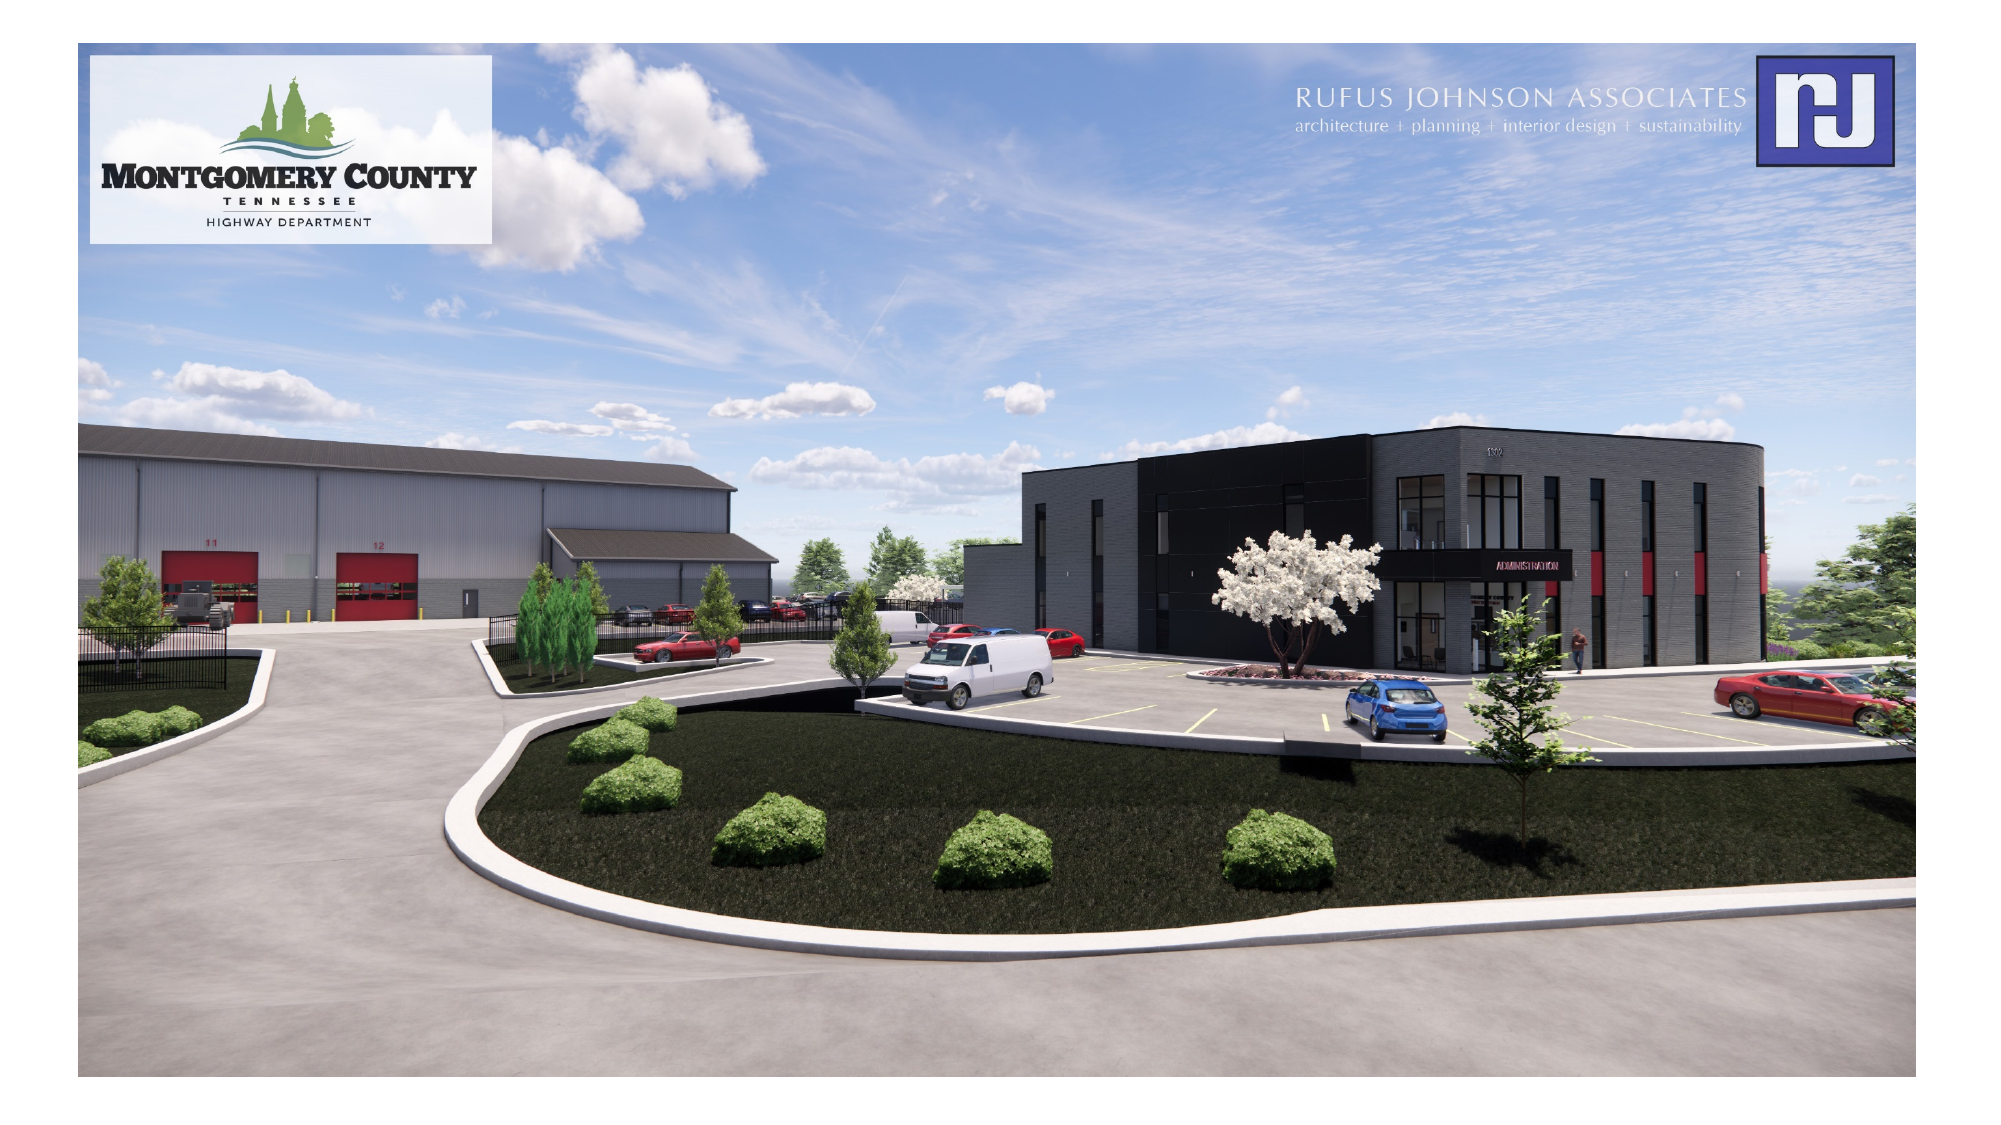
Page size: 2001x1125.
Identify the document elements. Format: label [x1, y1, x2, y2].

list [78, 43, 1916, 1077]
